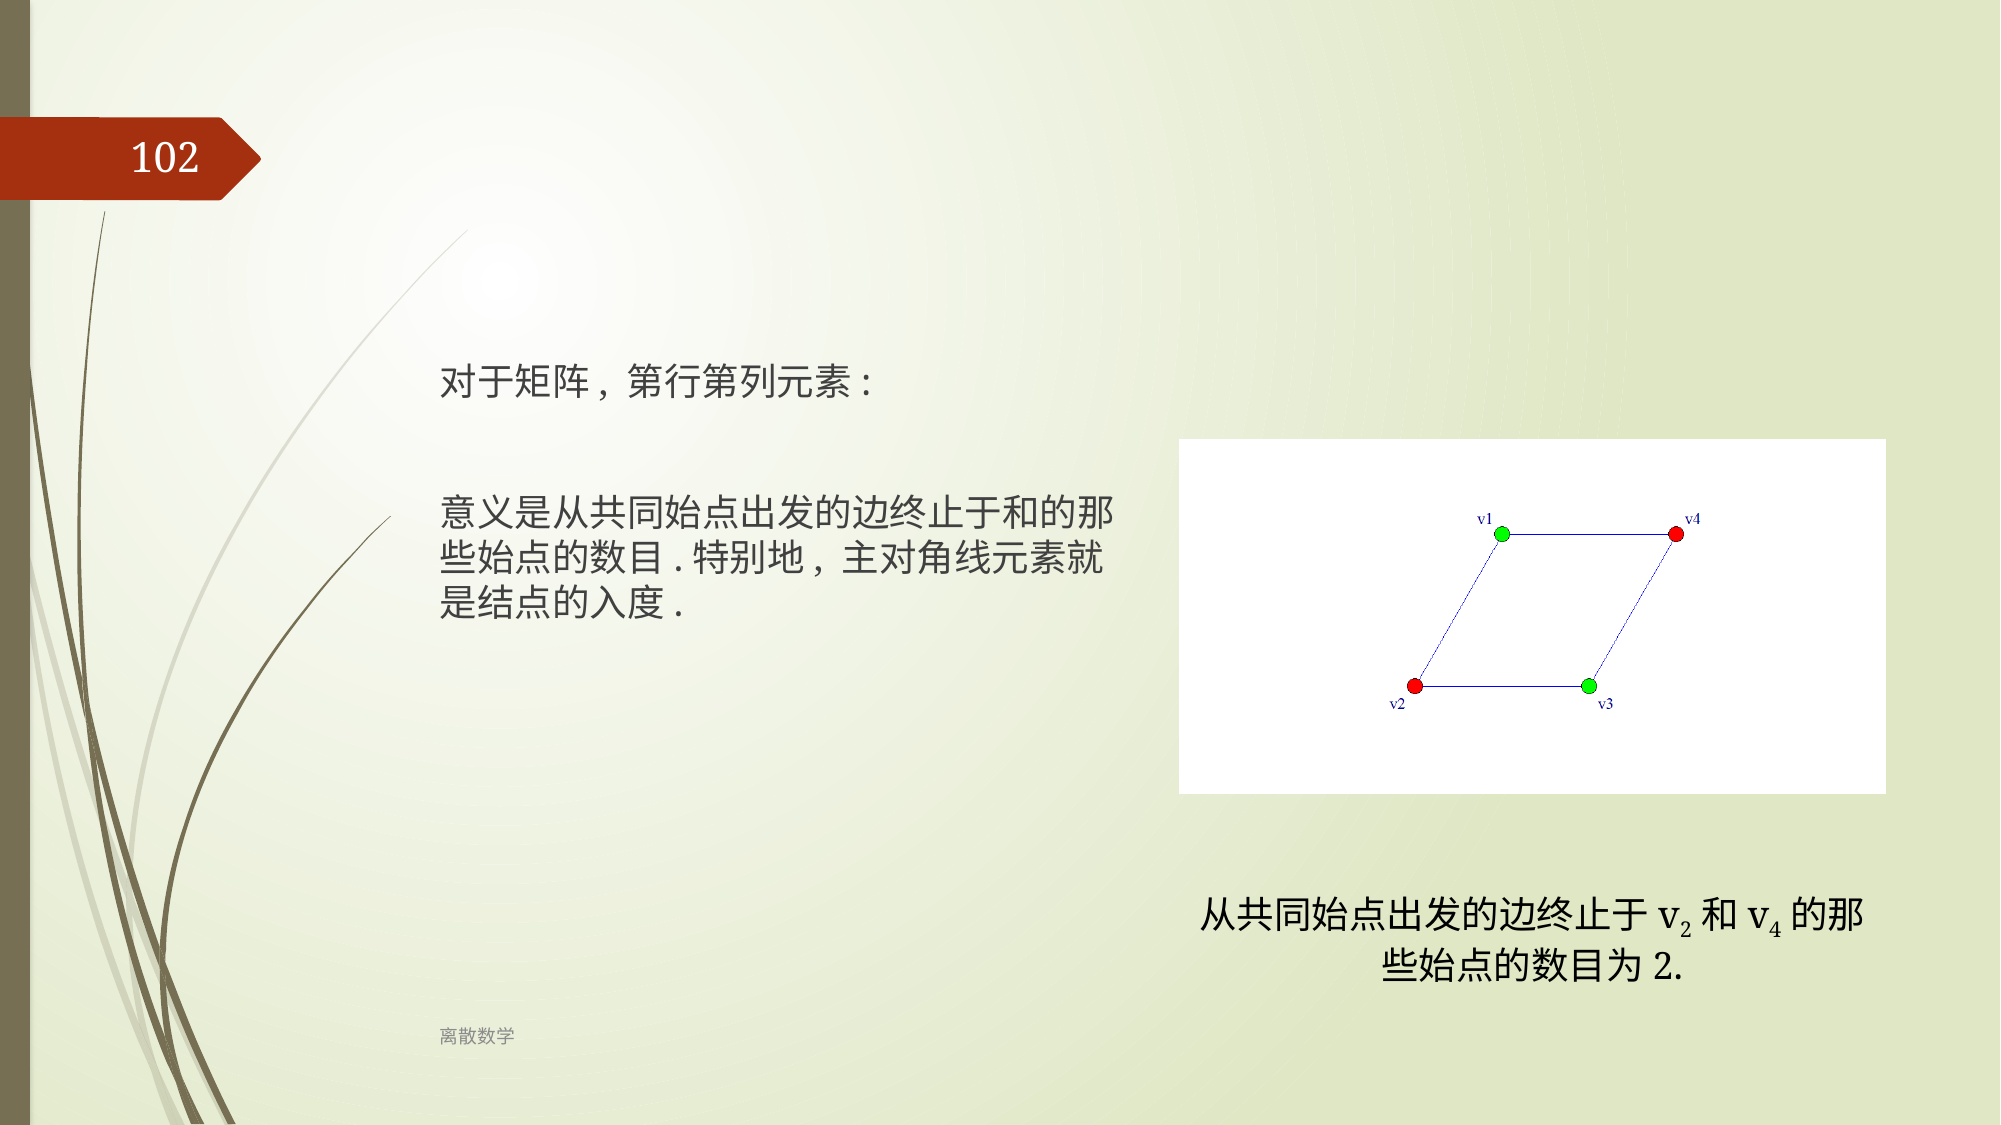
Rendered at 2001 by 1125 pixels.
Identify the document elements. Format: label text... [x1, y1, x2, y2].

slide_number 102 [87, 129, 216, 190]
list 对于矩阵, 第行第列元素: 意义是从共同始点出发的边终止于和的那些始点的数目.特别地, 主对角线元素就是结点的入度. [424, 350, 1133, 970]
footer 离散数学 [424, 1006, 1675, 1067]
text_box 从共同始点出发的边终止于v2和v4的那些始点的数目为2. [1179, 883, 1886, 967]
picture [1178, 439, 1886, 794]
